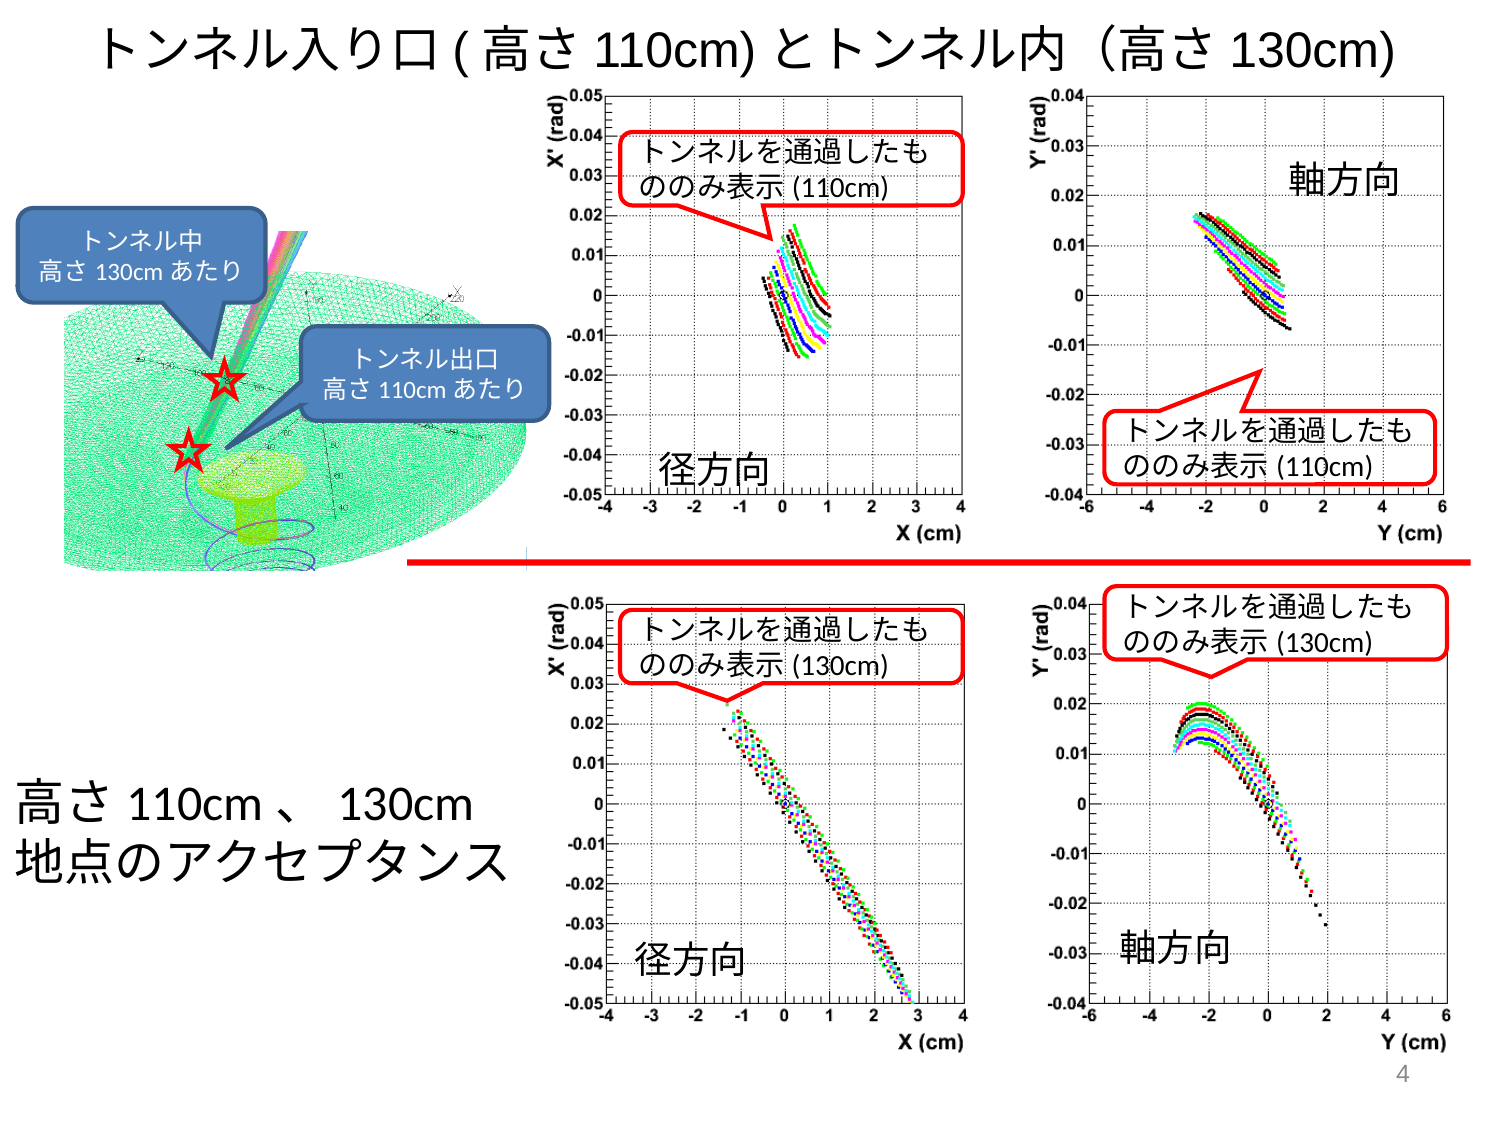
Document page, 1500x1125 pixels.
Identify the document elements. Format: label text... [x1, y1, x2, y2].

text_box 高さ110cm、130cm 地点のアクセプタンス [0, 763, 533, 898]
picture [537, 42, 1500, 1059]
slide_number 4 [1074, 1066, 1426, 1103]
title トンネル入り口(高さ110cm)とトンネル内（高さ130cm) [76, 6, 1427, 88]
text_box トンネル中 高さ130cmあたり [17, 207, 266, 303]
picture [64, 231, 527, 571]
